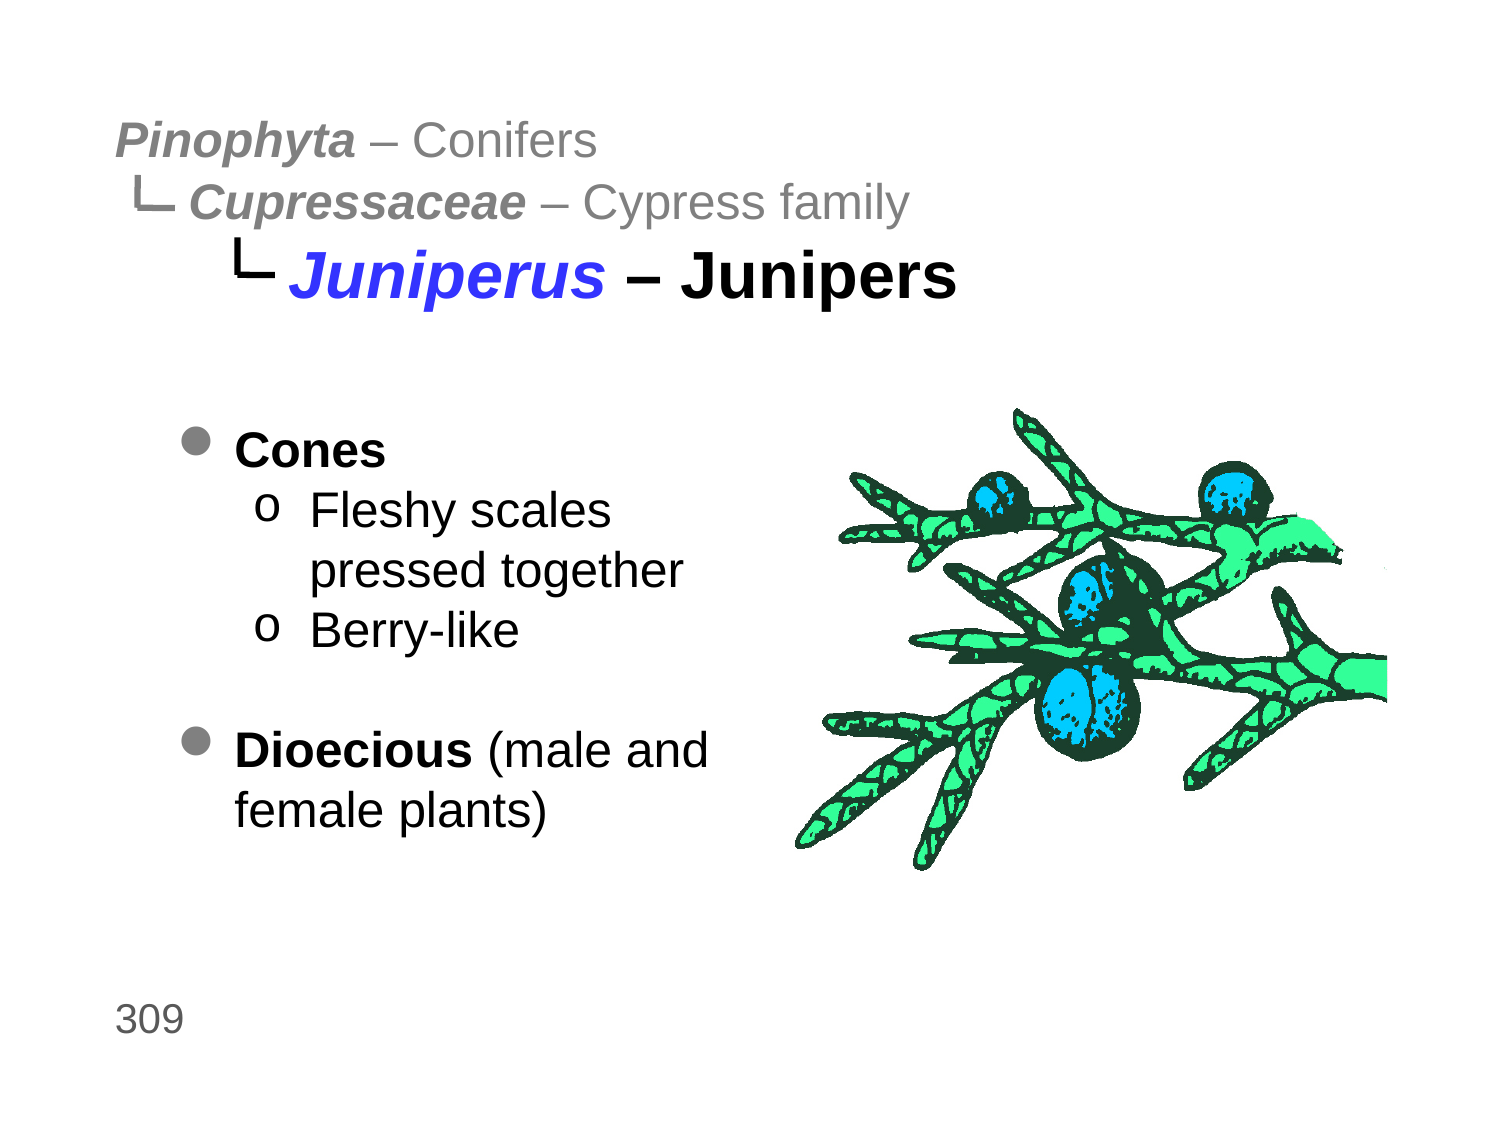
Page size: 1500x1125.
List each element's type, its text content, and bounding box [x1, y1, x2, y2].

text_box Cupressaceae – Cypress family [99, 162, 1225, 250]
text_box Juniperus – Junipers [87, 224, 1125, 338]
text_box Pinophyta – Conifers [24, 99, 900, 166]
picture [749, 387, 1434, 913]
text_box 309 [99, 984, 300, 1050]
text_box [137, 174, 276, 276]
text_box Cones Fleshy scales pressed together Berry-like Dioecious (male and female plants) [162, 410, 744, 846]
